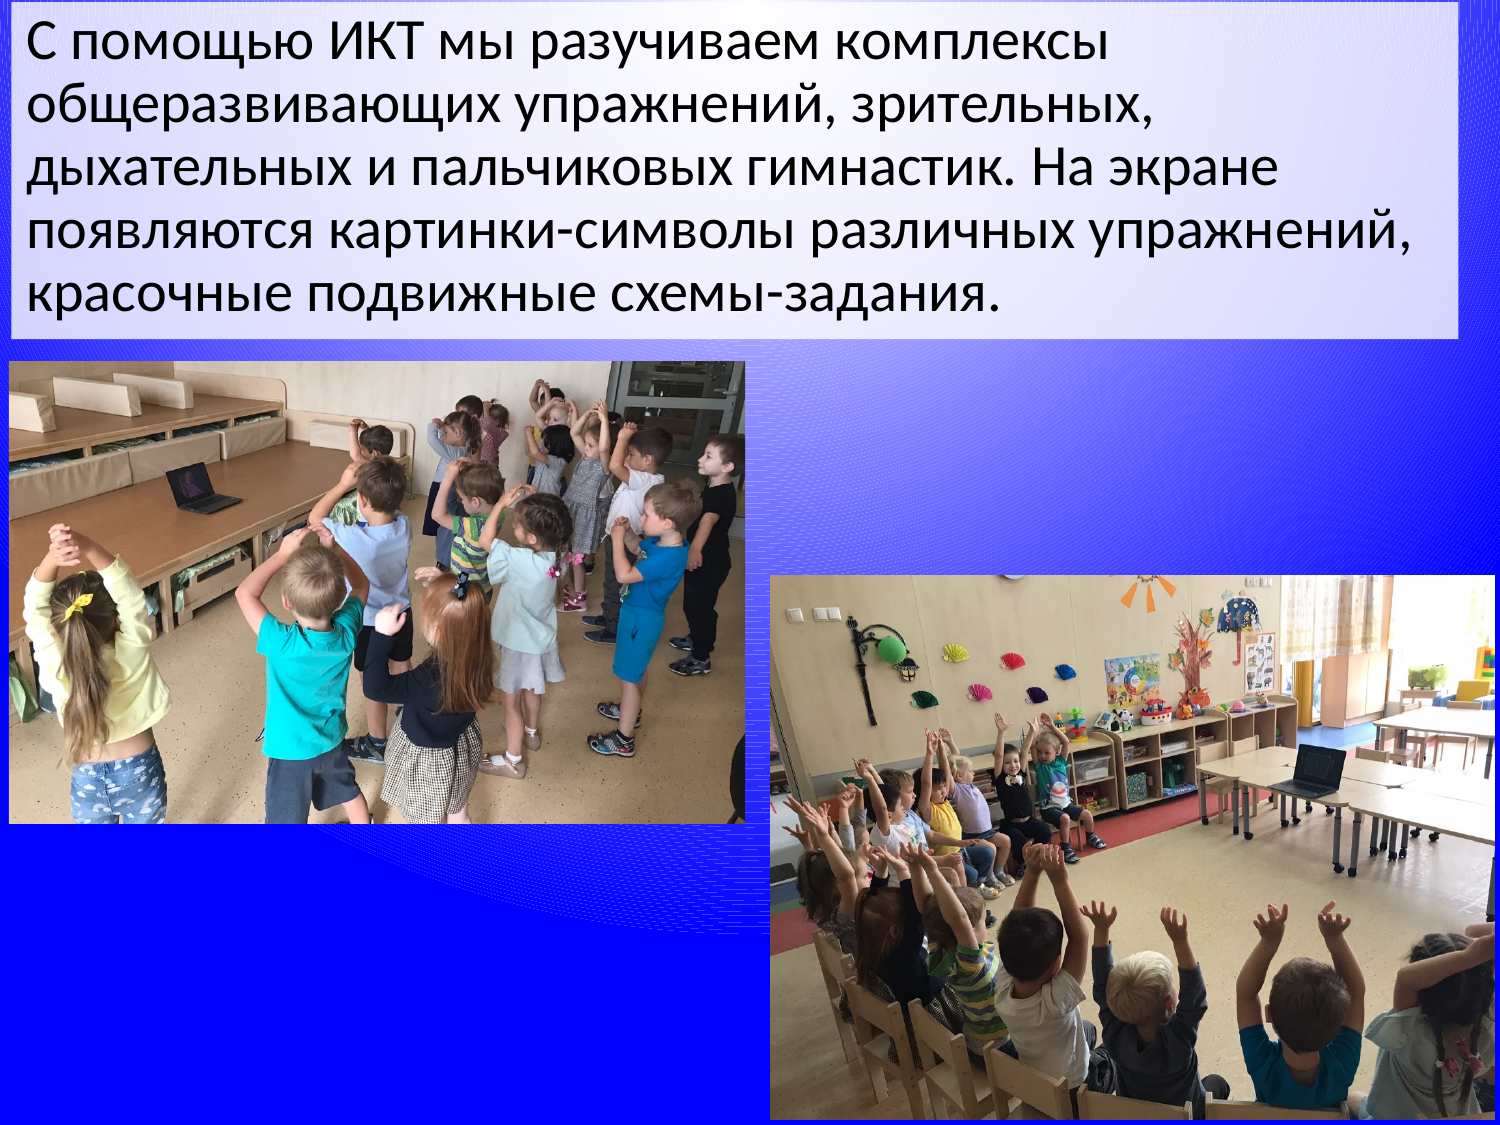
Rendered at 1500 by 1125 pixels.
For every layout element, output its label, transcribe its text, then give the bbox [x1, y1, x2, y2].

list С помощью ИКТ мы разучиваем комплексы общеразвивающих упражнений, зрительных, дыхательных и пальчиковых гимнастик. На экране появляются картинки-символы различных упражнений, красочные подвижные схемы-задания. [11, 1, 1459, 340]
picture [770, 575, 1495, 1120]
picture [8, 361, 746, 824]
